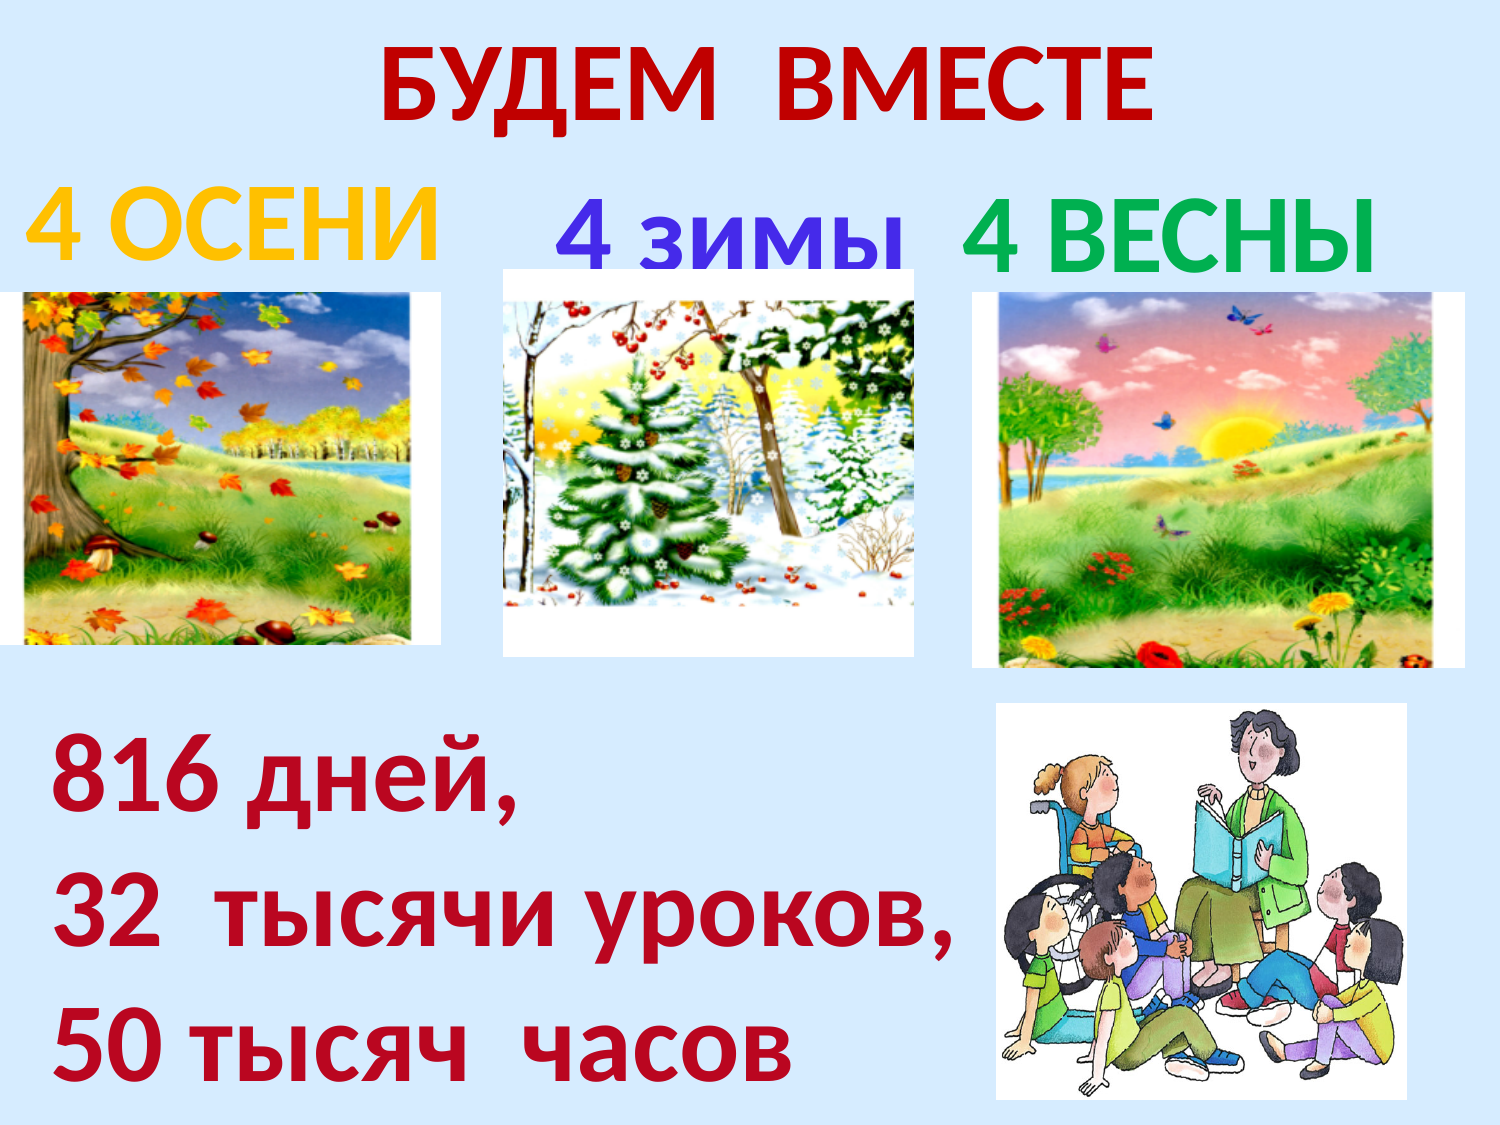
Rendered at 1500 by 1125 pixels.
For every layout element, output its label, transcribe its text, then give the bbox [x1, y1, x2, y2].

picture [503, 269, 915, 657]
picture [972, 292, 1465, 669]
text_box 4 весны [902, 152, 1442, 303]
picture [0, 292, 441, 645]
text_box 4 осени [0, 140, 469, 291]
text_box Будем вместе [235, 0, 1301, 230]
text_box 4 зимы [515, 152, 902, 267]
picture [995, 702, 1407, 1100]
text_box 816 дней, 32 тысячи уроков, 50 тысяч часов [35, 421, 1500, 1112]
